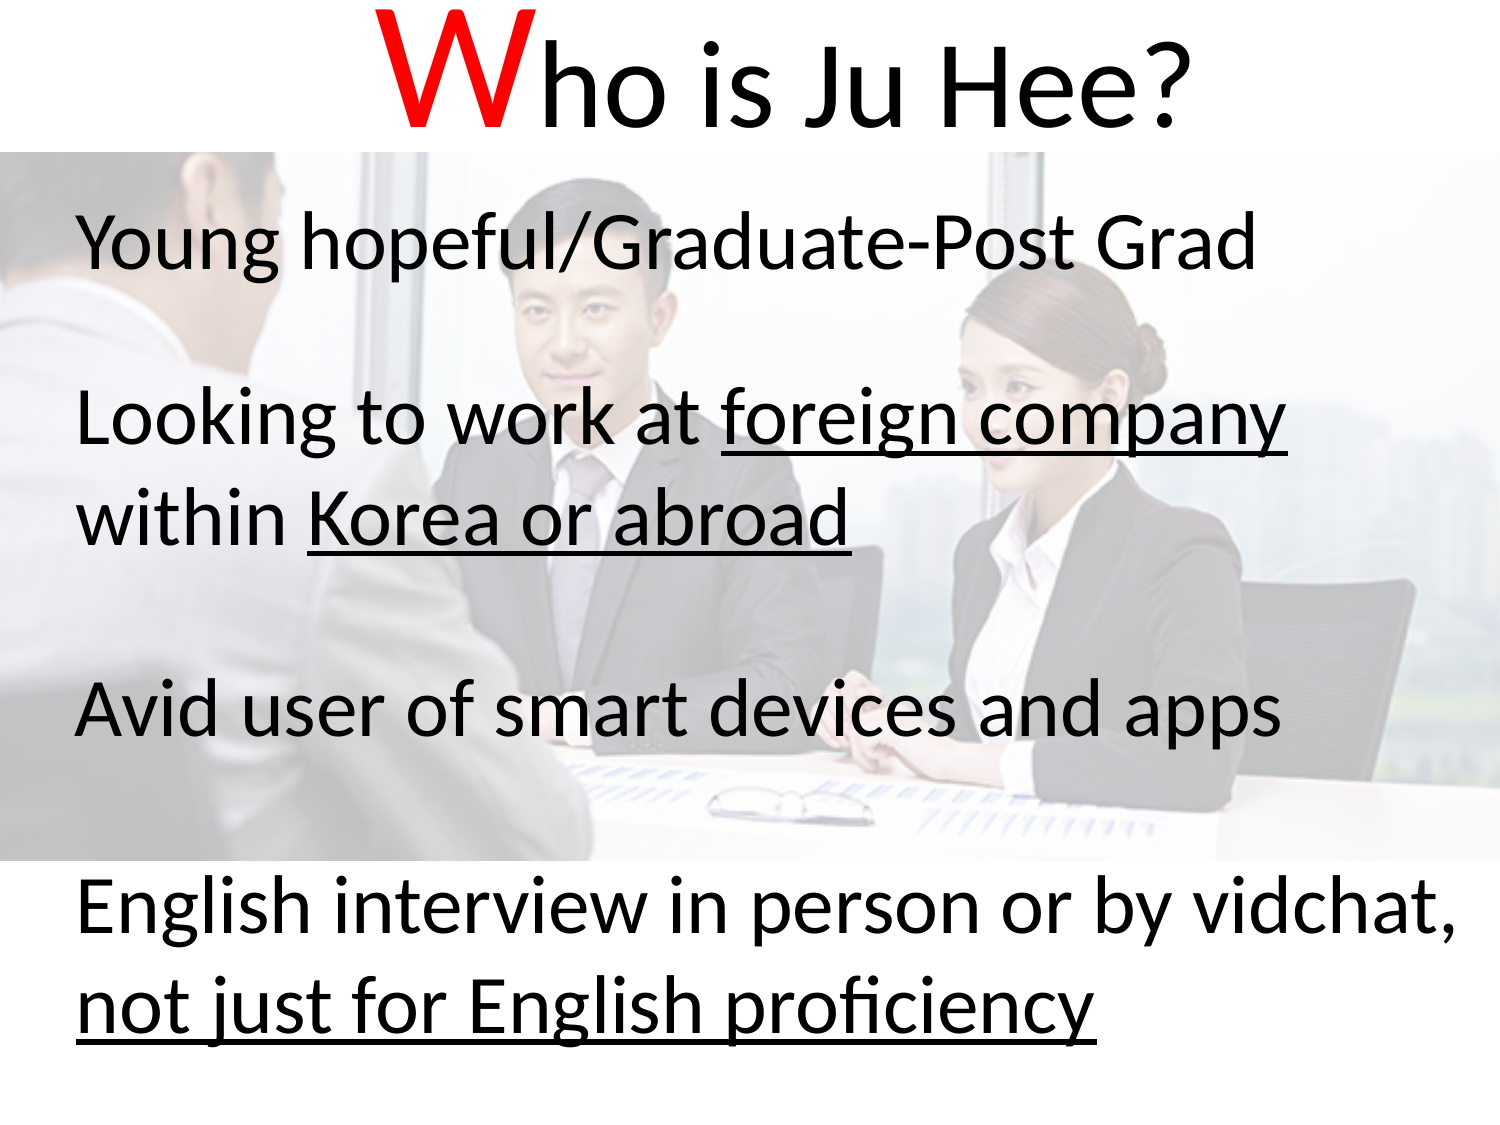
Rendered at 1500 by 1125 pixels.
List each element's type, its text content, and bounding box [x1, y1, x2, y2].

picture [0, 151, 1500, 861]
text_box English interview in person or by vidchat, not just for English proficiency [60, 869, 1500, 1058]
text_box Who is Ju Hee? [271, 0, 1302, 150]
